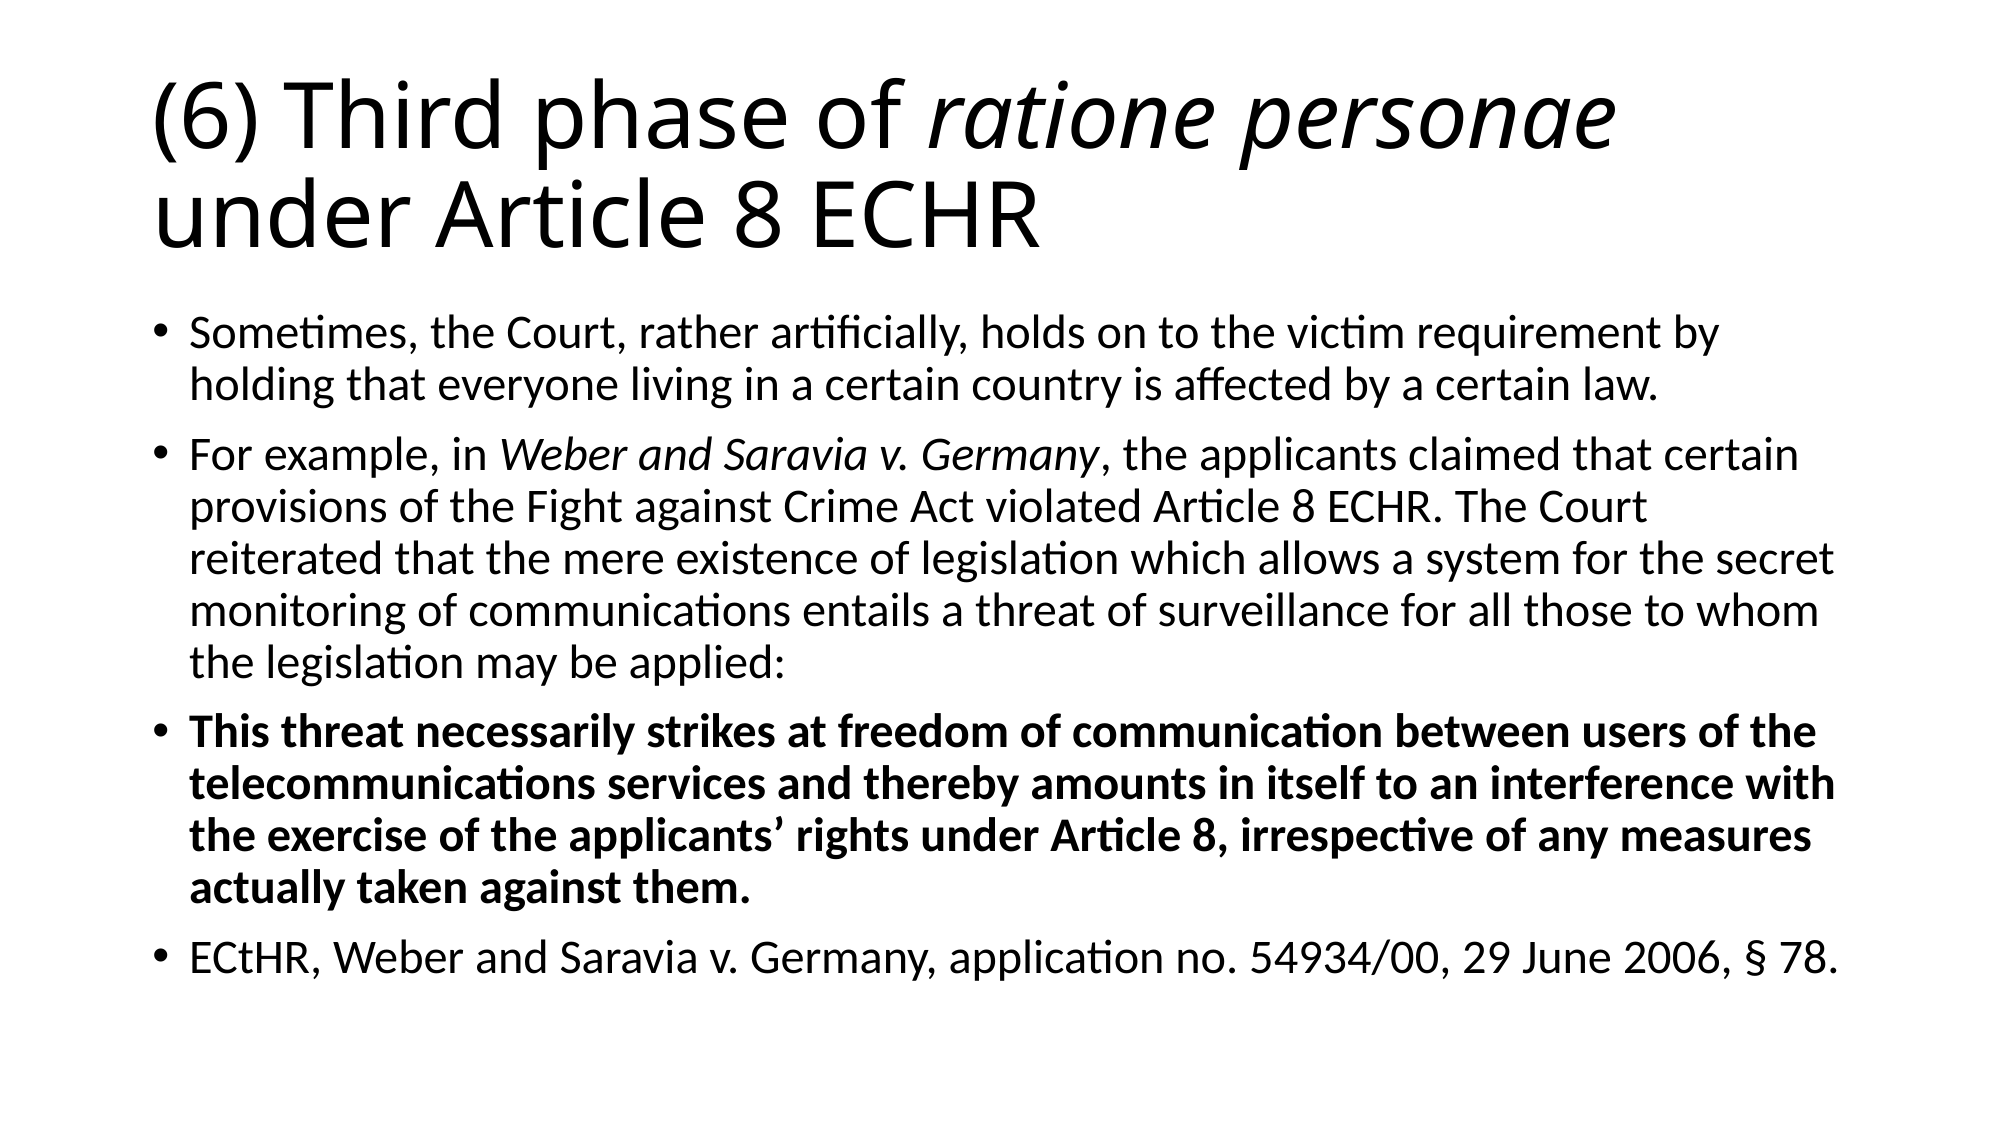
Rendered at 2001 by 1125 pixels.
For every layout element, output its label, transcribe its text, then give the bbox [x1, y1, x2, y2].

title (6) Third phase of ratione personae under Article 8 ECHR [137, 59, 1863, 278]
list Sometimes, the Court, rather artificially, holds on to the victim requirement by holding that everyone living in a certain country is affected by a certain law. For example, in Weber and Saravia v. Germany, the applicants claimed that certain provisions of the Fight against Crime Act violated Article 8 ECHR. The Court reiterated that the mere existence of legislation which allows a system for the secret monitoring of communications entails a threat of surveillance for all those to whom the legislation may be applied: This threat necessarily strikes at freedom of communication between users of the telecommunications services and thereby amounts in itself to an interference with the exercise of the applicants’ rights under Article 8, irrespective of any measures actually taken against them. ECtHR, Weber and Saravia v. Germany, application no. 54934/00, 29 June 2006, § 78. [137, 299, 1863, 1014]
